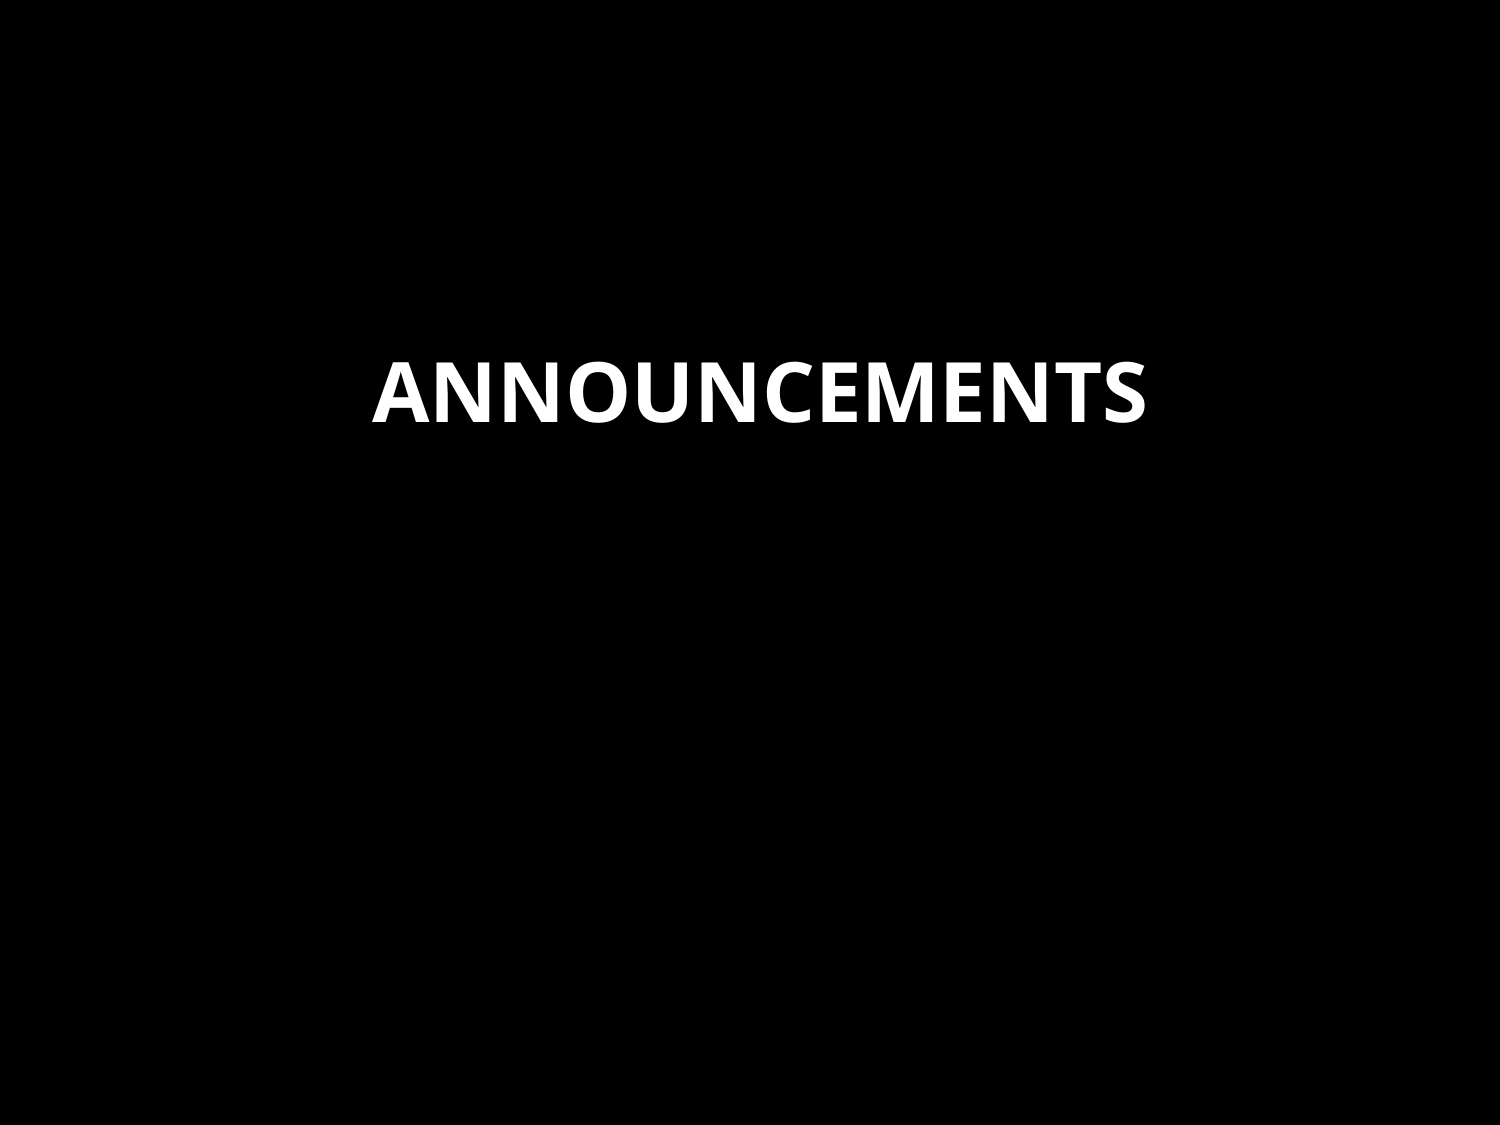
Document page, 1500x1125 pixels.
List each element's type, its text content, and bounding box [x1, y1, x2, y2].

title announcements [122, 332, 1398, 497]
